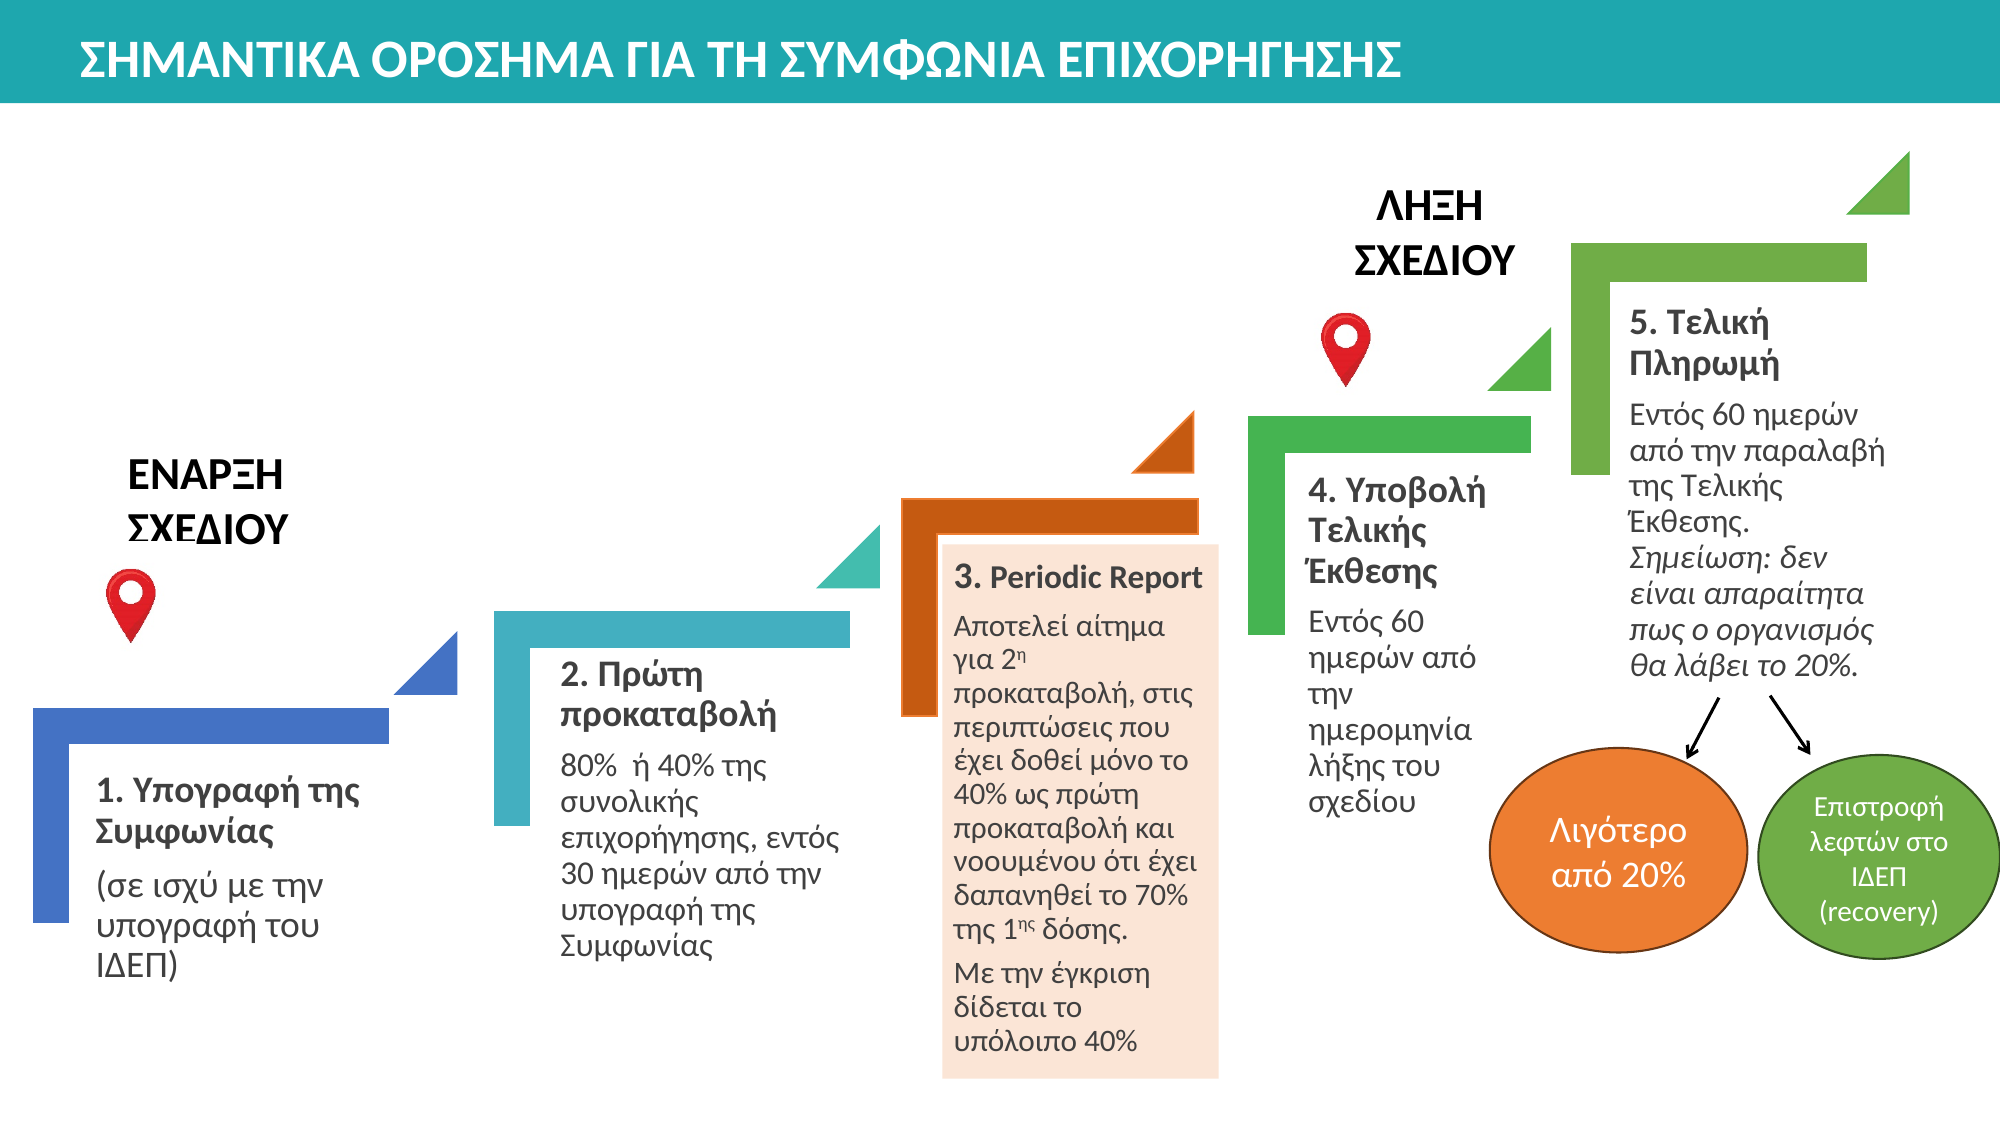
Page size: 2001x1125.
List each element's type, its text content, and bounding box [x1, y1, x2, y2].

picture [66, 541, 195, 670]
text_box Επιστροφή λεφτών στο ΙΔΕΠ (recovery) [1757, 753, 2000, 960]
text_box [33, 708, 389, 923]
text_box 4. Υποβολή Τελικής Έκθεσης Εντός 60 ημερών από την ημερομηνία λήξης του σχεδίου [1297, 458, 1530, 742]
text_box ΣΗΜΑΝΤΙΚΑ ΟΡΟΣΗΜΑ ΓΙΑ ΤΗ ΣΥΜΦΩΝΙΑ ΕΠΙΧΟΡΗΓΗΣΗΣ [65, 15, 2000, 96]
text_box 3. Periodic Report Αποτελεί αίτημα για 2η προκαταβολή, στις περιπτώσεις που έχει δοθεί μόνο το 40% ως πρώτη προκαταβολή και νοουμένου ότι έχει δαπανηθεί το 70% της 1ης δόσης. Με την έγκριση δίδεται το υπόλοιπο 40% [942, 544, 1219, 1079]
text_box [0, 0, 2000, 104]
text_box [1770, 695, 1811, 755]
text_box [1571, 243, 1867, 475]
text_box [816, 524, 880, 589]
text_box [1248, 416, 1531, 635]
text_box ΕΝΑΡΞΗ ΣΧΕΔΙΟΥ [112, 436, 309, 561]
text_box [1845, 150, 1910, 215]
text_box 5. Τελική Πληρωμή Εντός 60 ημερών από την παραλαβή της Τελικής Έκθεσης. Σημείωση: δεν είναι απαραίτητα πως ο οργανισμός θα λάβει το 20%. [1618, 291, 1907, 626]
text_box [393, 631, 458, 695]
text_box [494, 611, 850, 826]
text_box [1487, 327, 1552, 391]
text_box Λιγότερο από 20% [1488, 746, 1749, 954]
picture [1281, 285, 1410, 414]
text_box [901, 498, 1199, 717]
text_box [1686, 697, 1719, 760]
text_box ΛΗΞΗ ΣΧΕΔΙΟΥ [1339, 166, 1531, 292]
text_box [1130, 409, 1195, 474]
text_box 1. Υπογραφή της Συμφωνίας (σε ισχύ με την υπογραφή του ΙΔΕΠ) [84, 759, 404, 1040]
text_box 2. Πρώτη προκαταβολή 80% ή 40% της συνολικής επιχορήγησης, εντός 30 ημερών από την υπογραφή της Συμφωνίας [549, 642, 869, 923]
